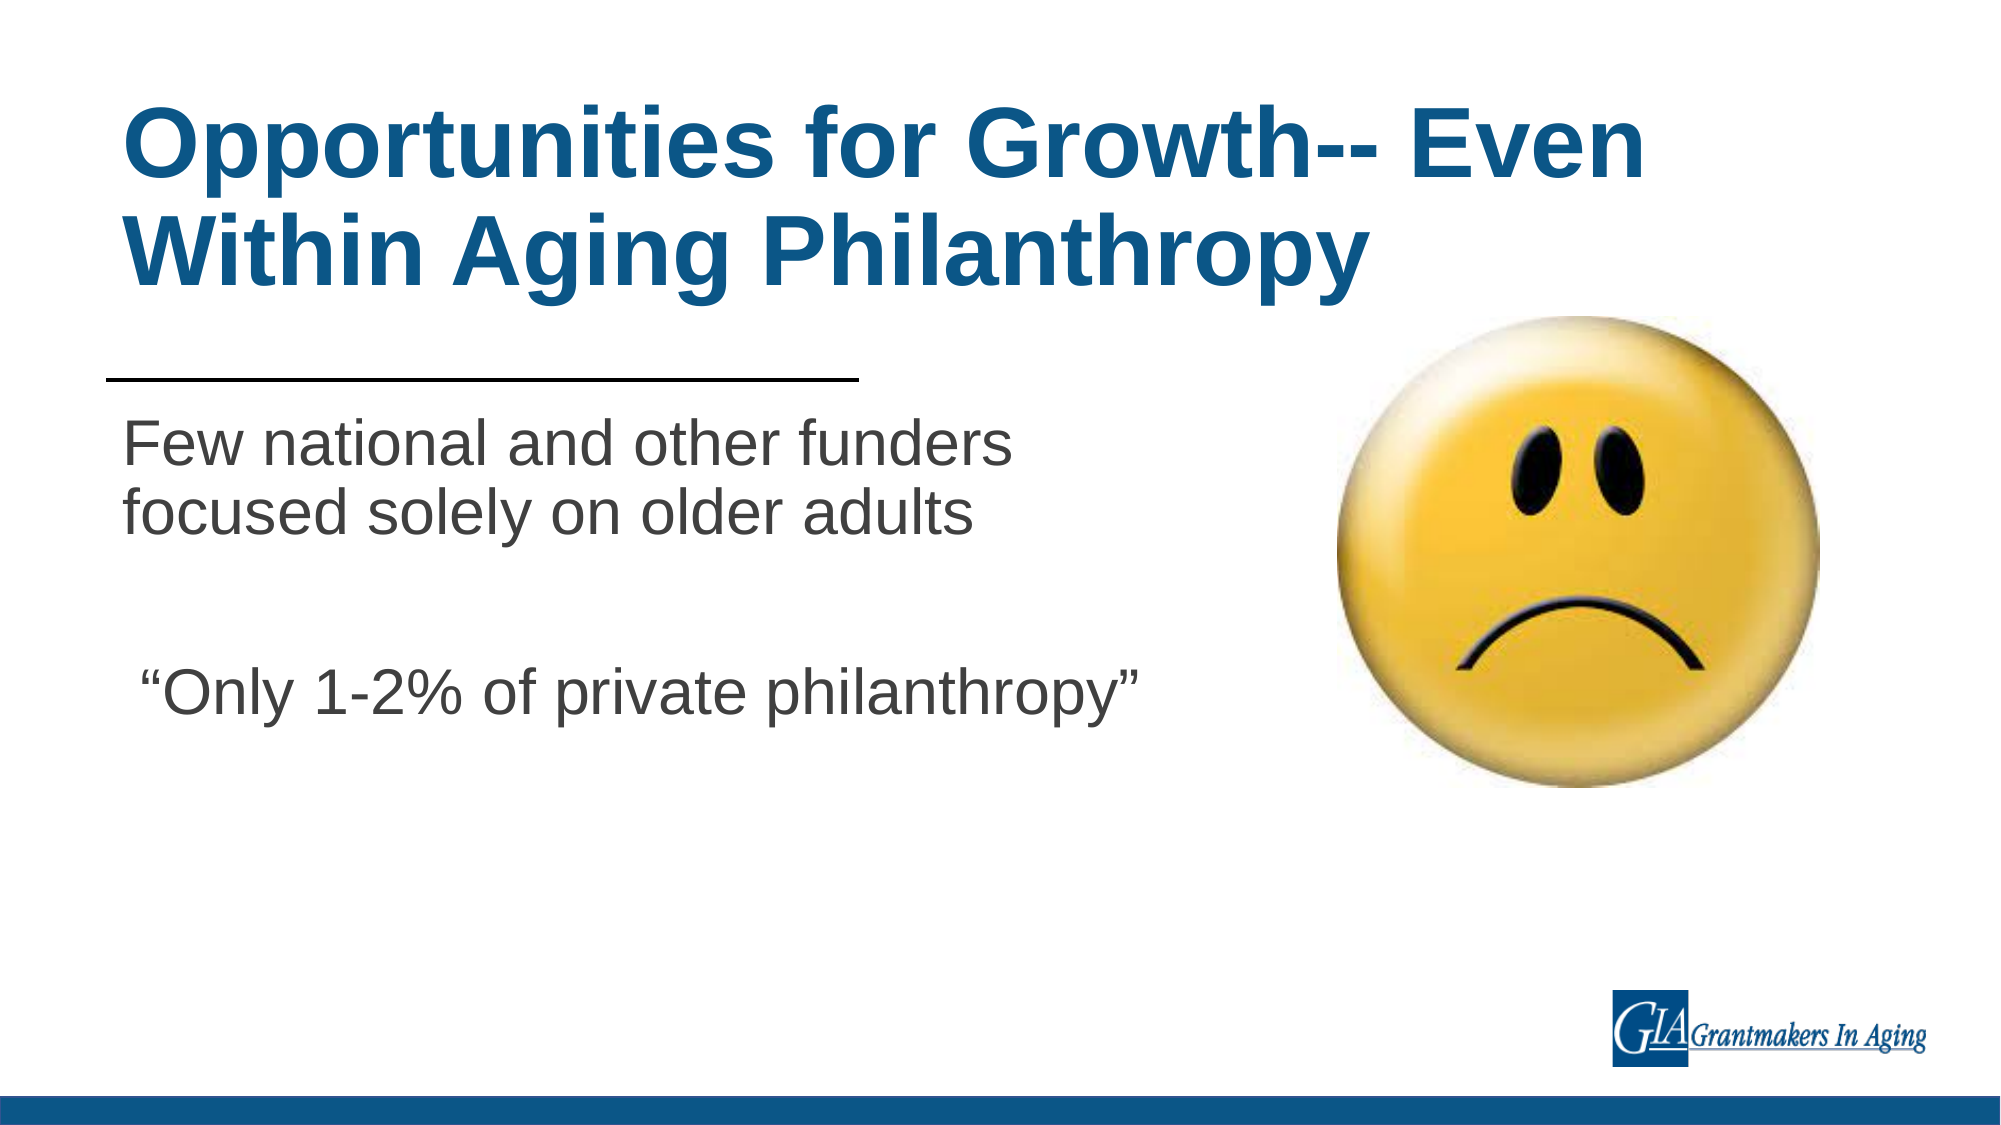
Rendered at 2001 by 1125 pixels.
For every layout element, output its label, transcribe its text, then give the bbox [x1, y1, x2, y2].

title Opportunities for Growth-- Even Within Aging Philanthropy [107, 59, 1853, 338]
list Few national and other funders focused solely on older adults “Only 1-2% of private philanthropy” [107, 401, 1244, 970]
picture [1337, 316, 1820, 788]
